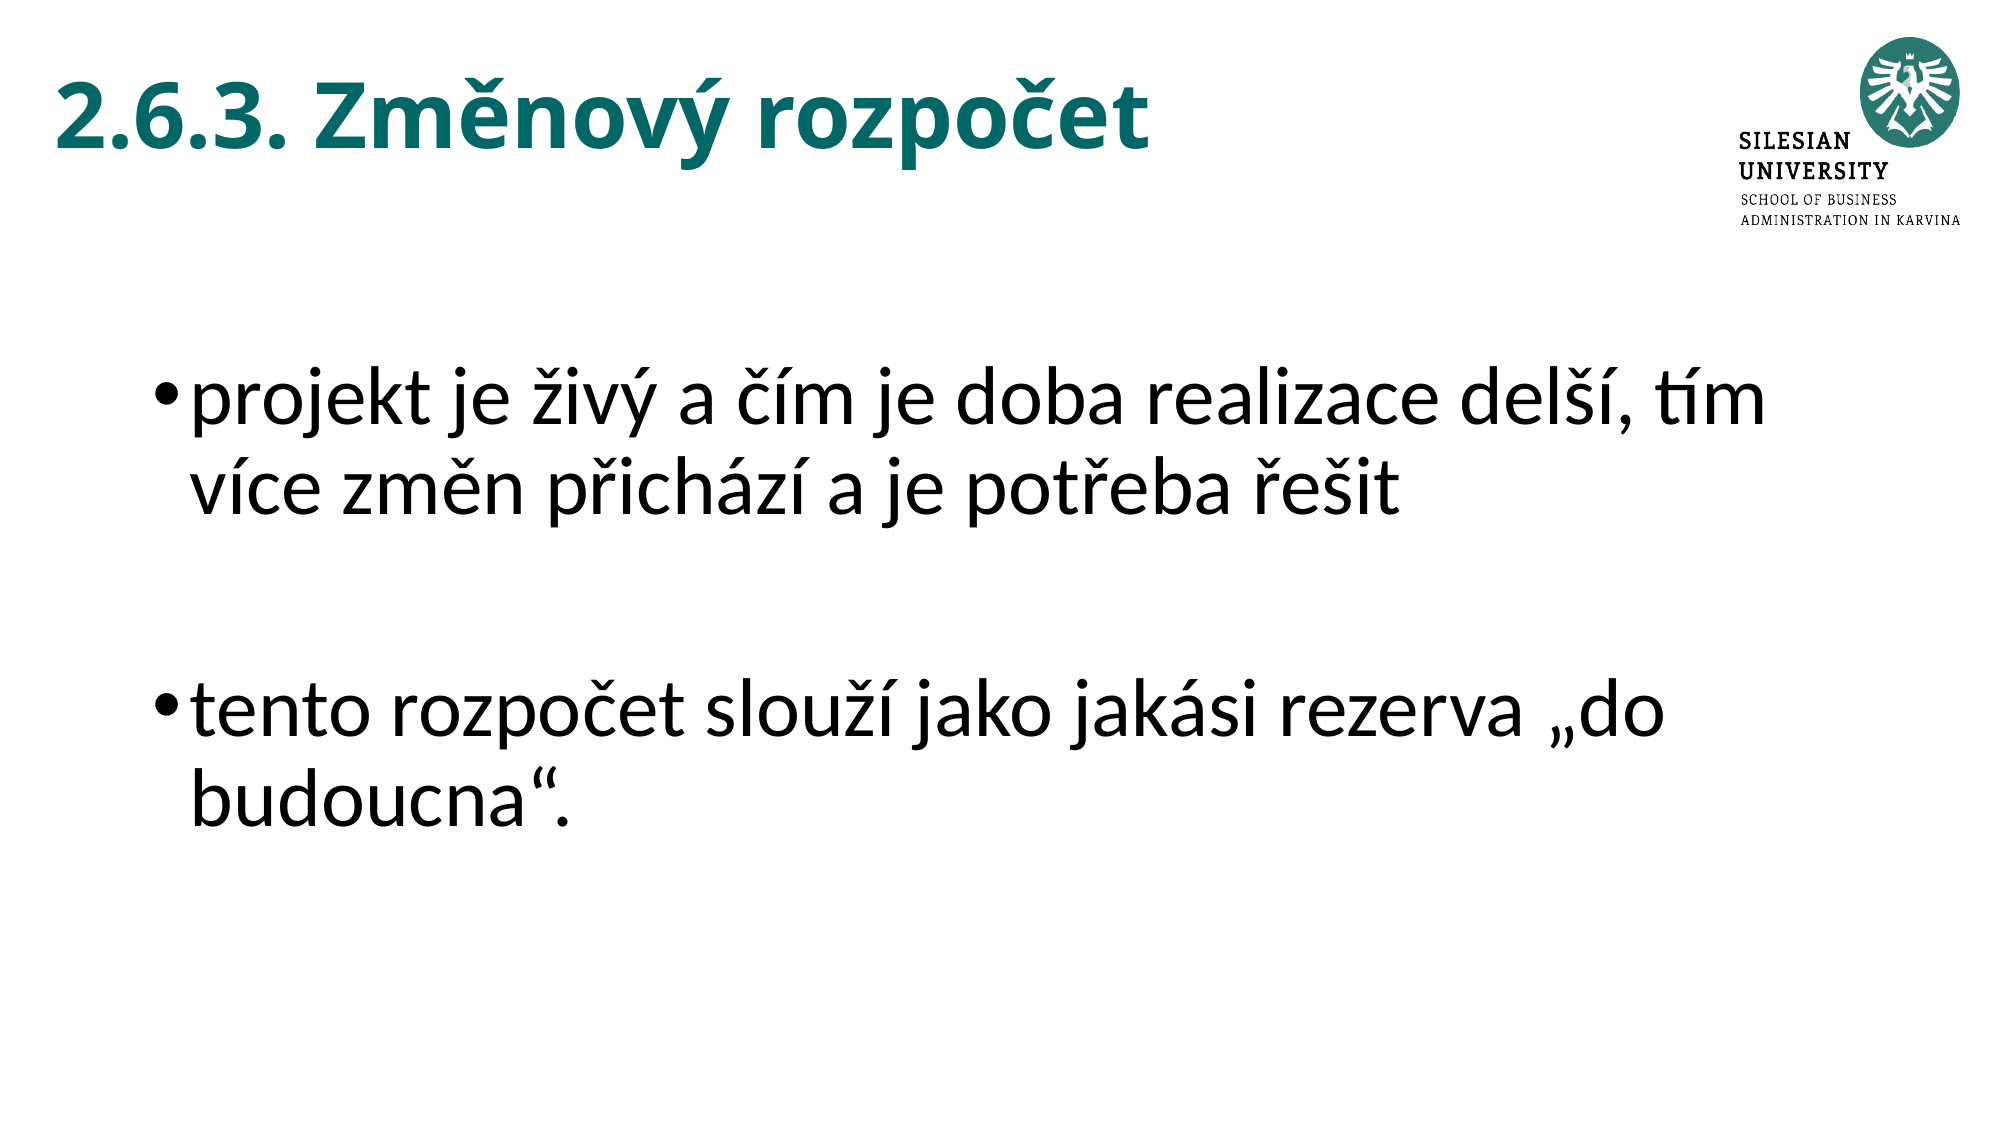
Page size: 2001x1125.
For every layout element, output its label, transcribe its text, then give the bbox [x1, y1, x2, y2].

list projekt je živý a čím je doba realizace delší, tím více změn přichází a je potřeba řešit tento rozpočet slouží jako jakási rezerva „do budoucna“. [137, 224, 1863, 1014]
title 2.6.3. Změnový rozpočet [40, 10, 1777, 228]
picture [1739, 37, 1960, 225]
